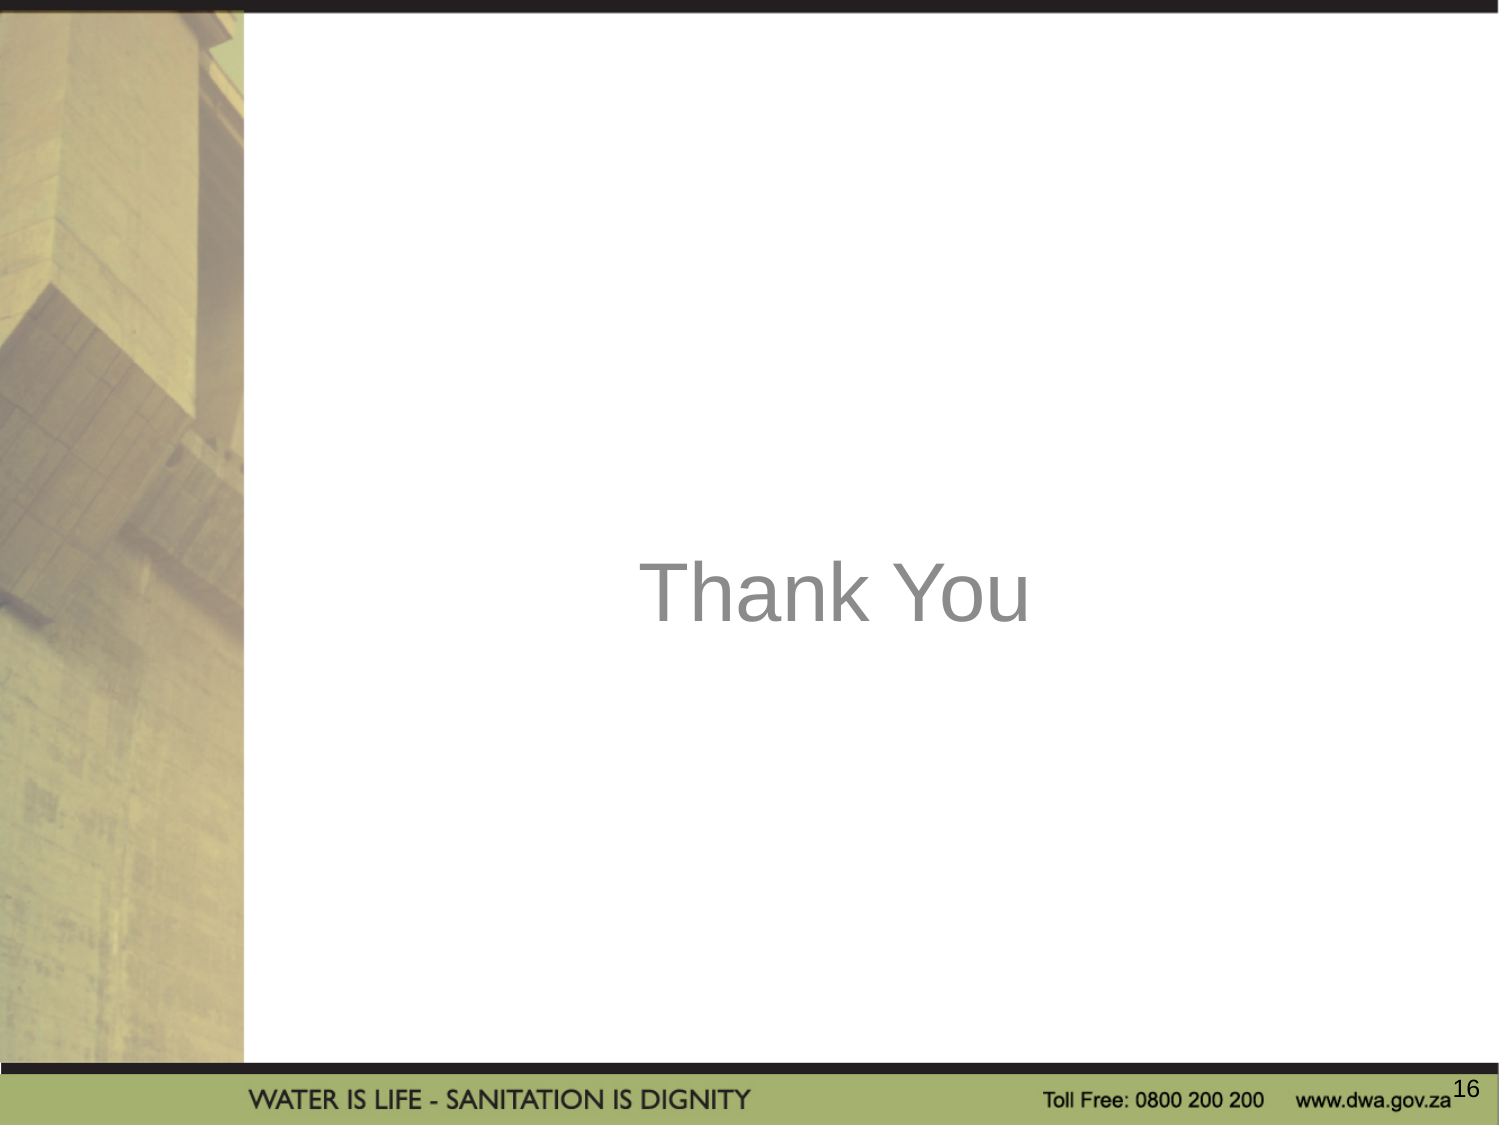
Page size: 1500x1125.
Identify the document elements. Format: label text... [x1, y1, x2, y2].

slide_number 16 [1437, 1065, 1500, 1125]
picture [0, 0, 1500, 1125]
subtitle Thank You [294, 531, 1400, 720]
